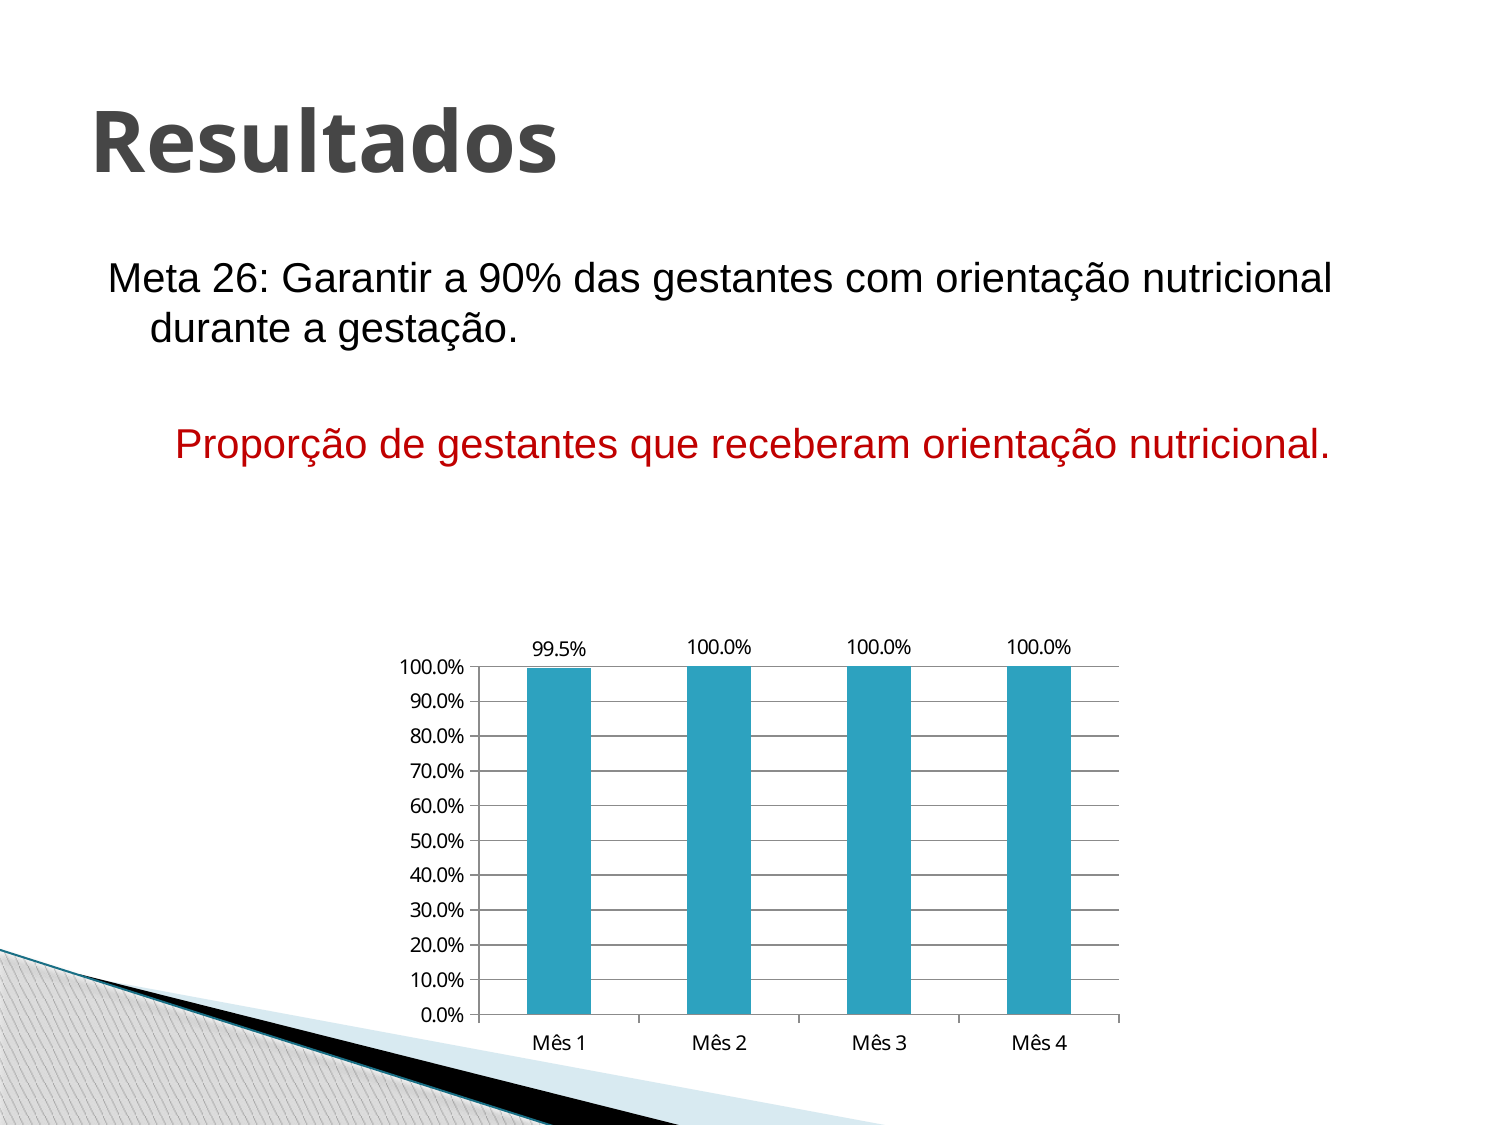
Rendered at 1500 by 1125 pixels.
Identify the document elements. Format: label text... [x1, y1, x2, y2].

chart [383, 633, 1134, 1065]
list Meta 26: Garantir a 90% das gestantes com orientação nutricional durante a gestação. Proporção de gestantes que receberam orientação nutricional. [75, 243, 1425, 986]
title Resultados [75, 45, 1425, 233]
